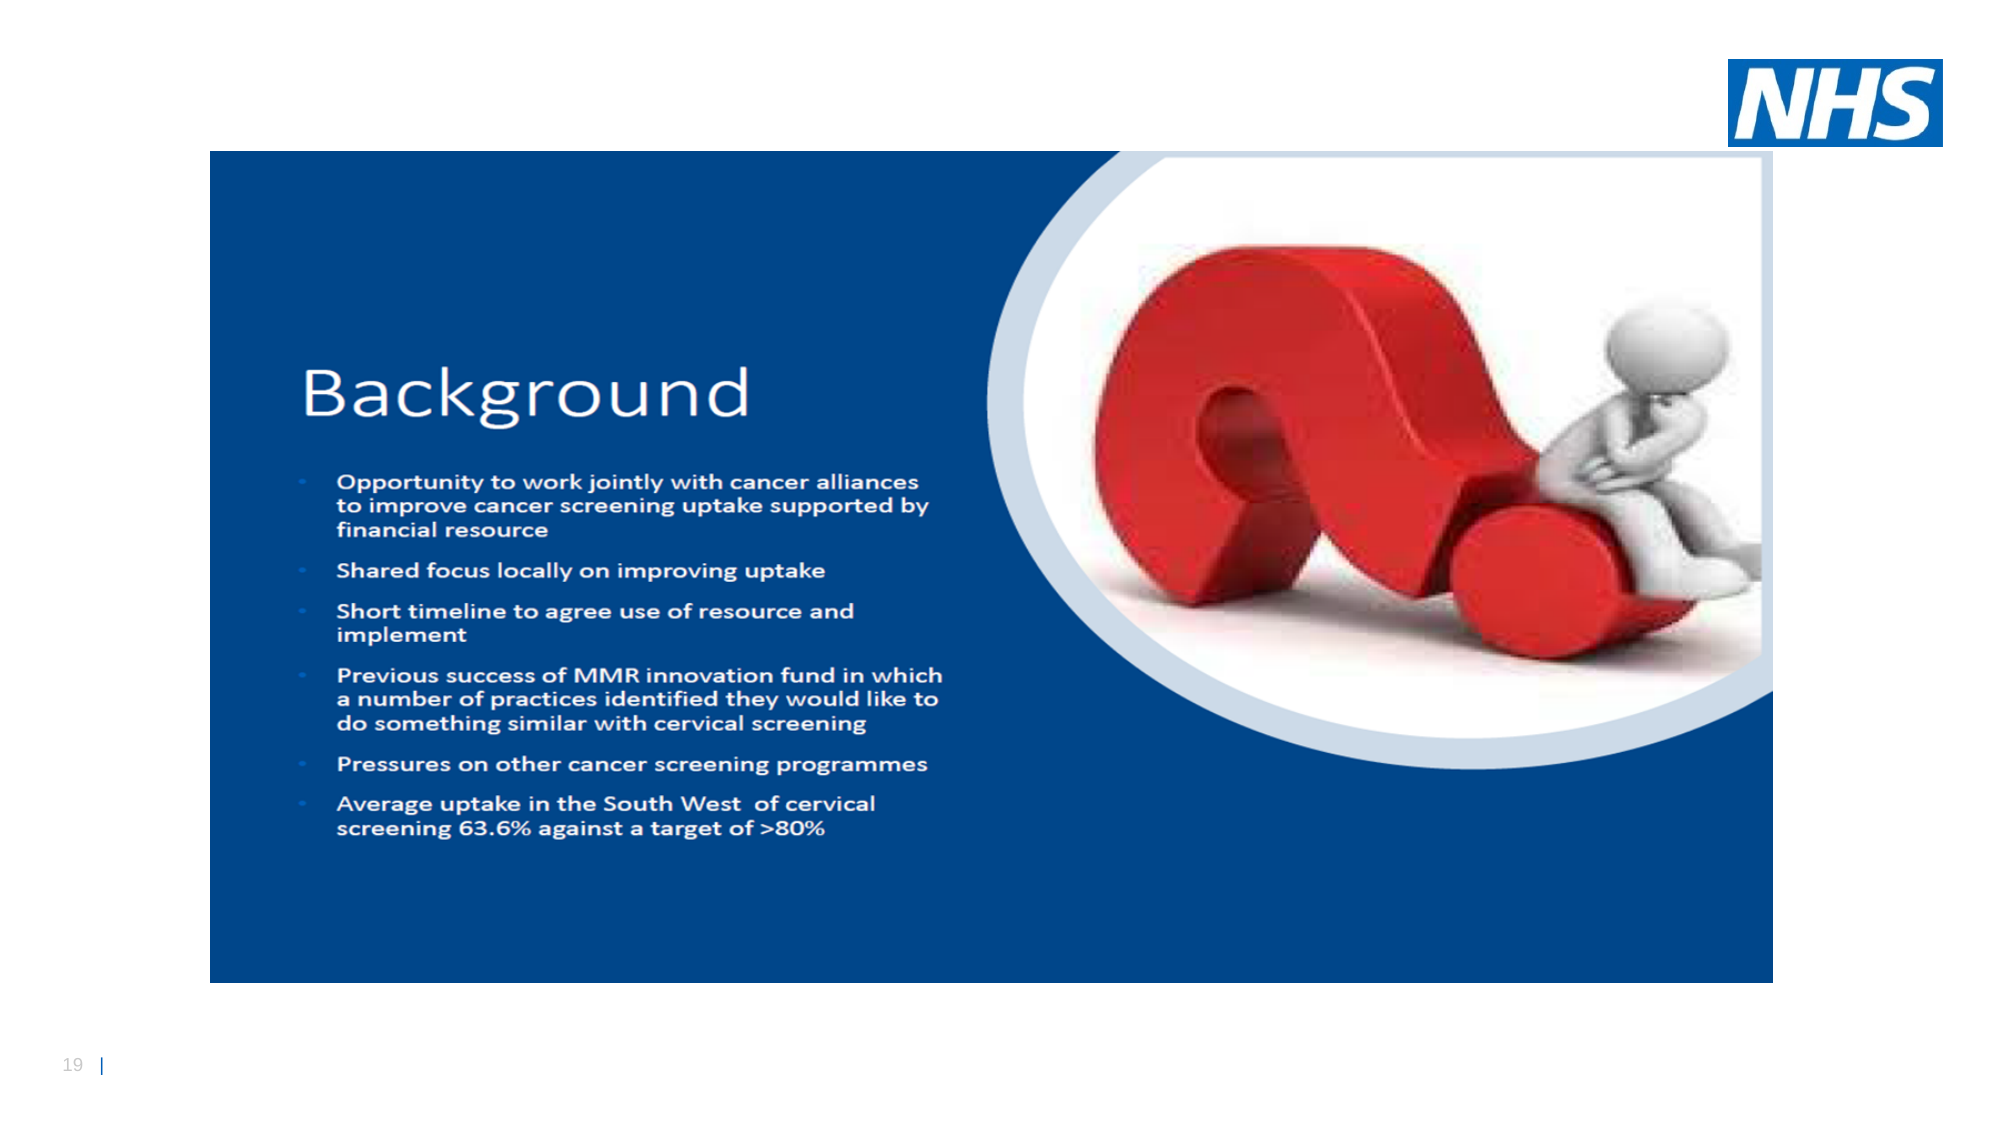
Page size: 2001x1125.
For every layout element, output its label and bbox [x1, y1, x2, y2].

picture [1728, 59, 1943, 147]
picture [210, 151, 1773, 983]
